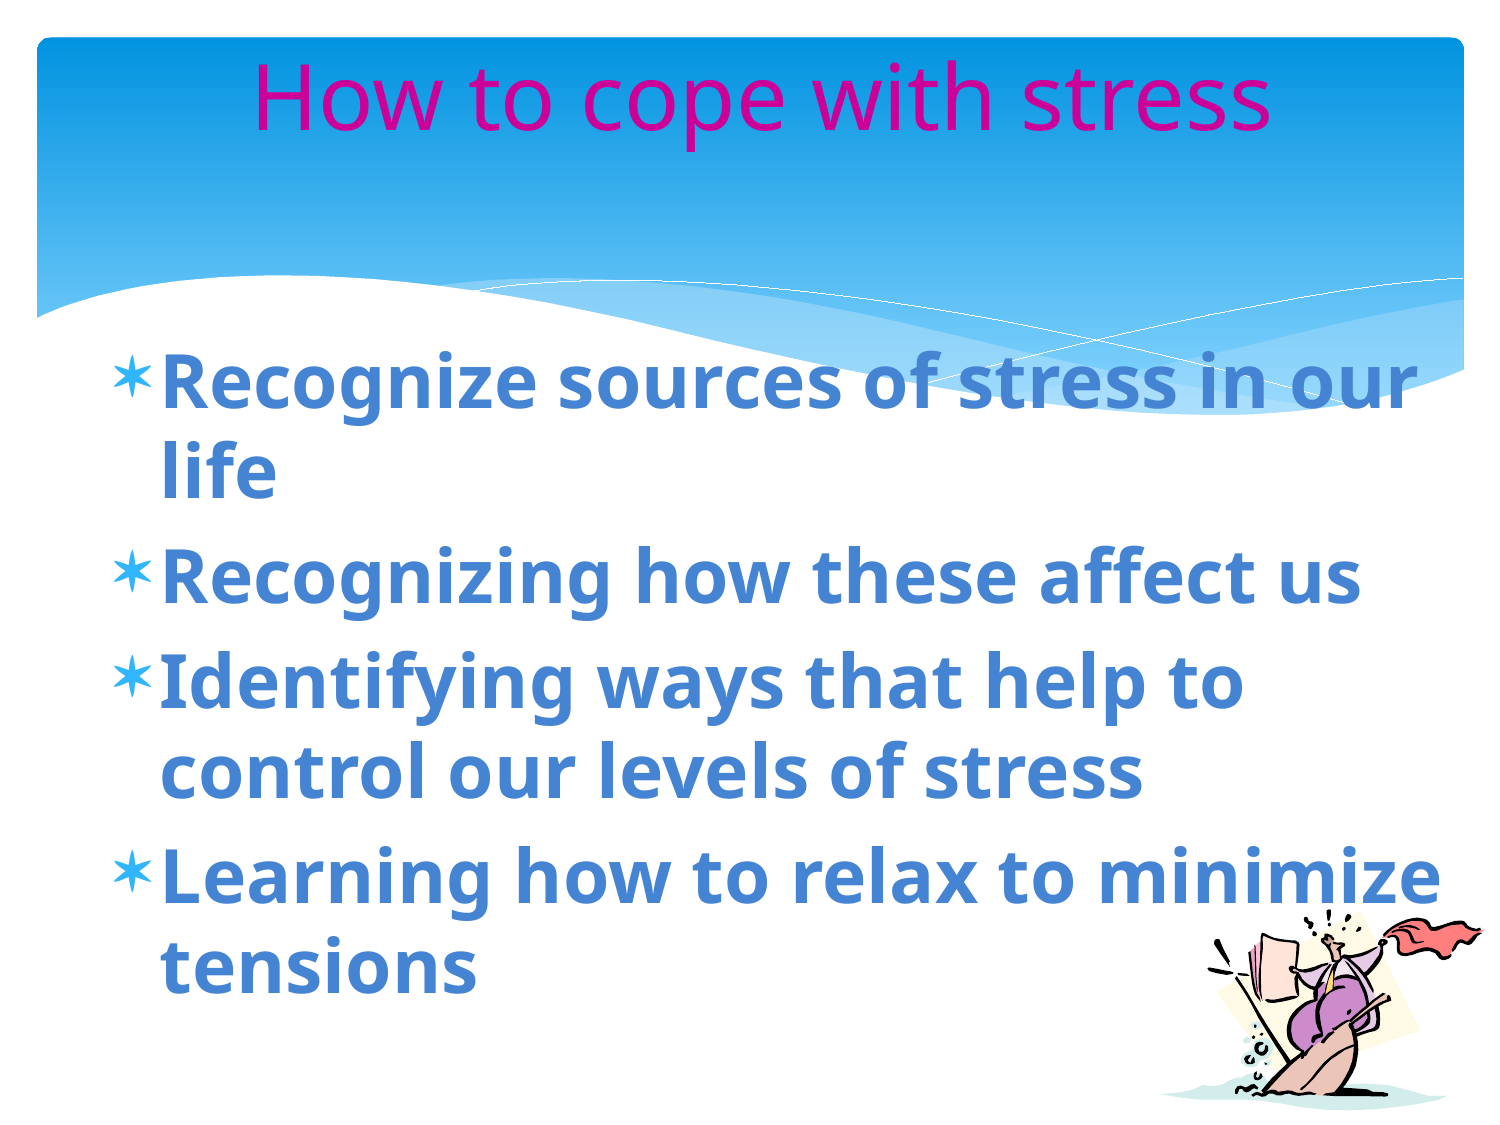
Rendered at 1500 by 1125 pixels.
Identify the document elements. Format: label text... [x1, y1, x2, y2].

title How to cope with stress [124, 31, 1400, 157]
picture [1160, 906, 1488, 1113]
list Recognize sources of stress in our life Recognizing how these affect us Identifying ways that help to control our levels of stress Learning how to relax to minimize tensions [99, 326, 1488, 943]
